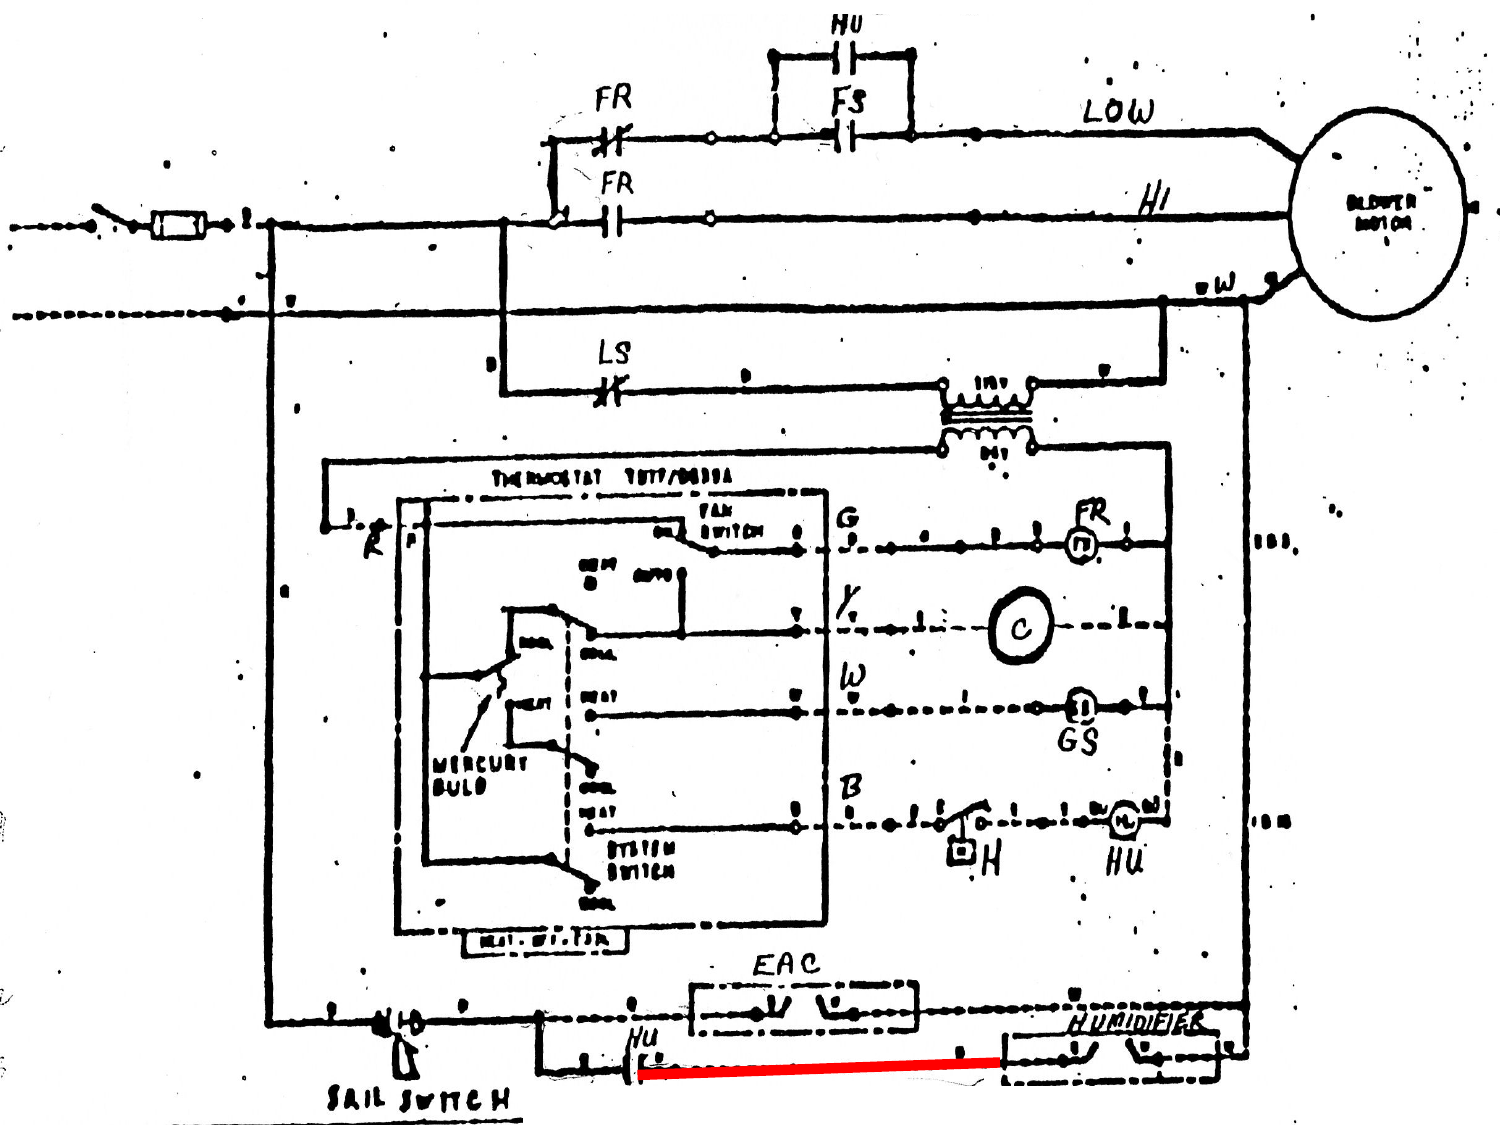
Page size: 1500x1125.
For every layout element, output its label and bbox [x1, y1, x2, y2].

text_box [637, 1062, 1001, 1076]
picture [0, 0, 1500, 1125]
